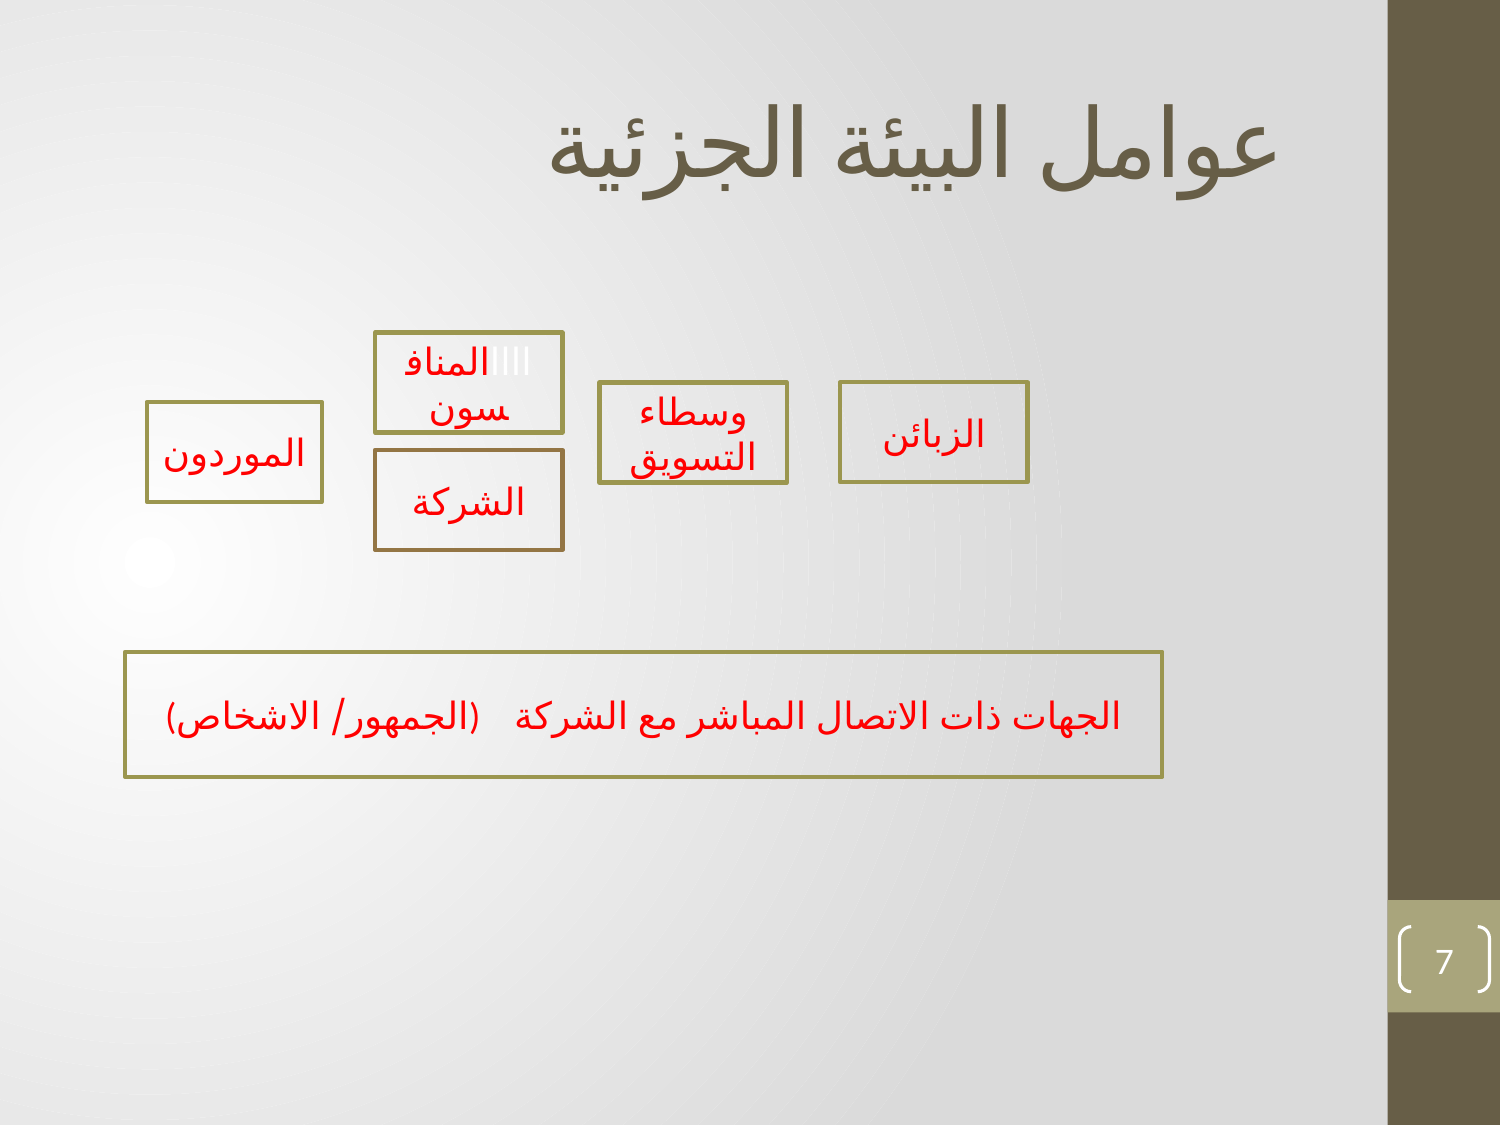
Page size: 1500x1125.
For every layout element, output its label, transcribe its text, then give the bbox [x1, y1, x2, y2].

title عوامل البيئة الجزئية [75, 45, 1325, 233]
slide_number 7 [1397, 925, 1492, 994]
text_box الزبائن [838, 380, 1030, 484]
text_box (الجمهور/ الاشخاص) الجهات ذات الاتصال المباشر مع الشركة [123, 650, 1164, 779]
text_box الموردون [145, 400, 324, 504]
text_box وسطاء التسويق [597, 380, 789, 485]
text_box ااااالمنافسون [373, 330, 565, 435]
text_box الشركة [373, 448, 565, 552]
